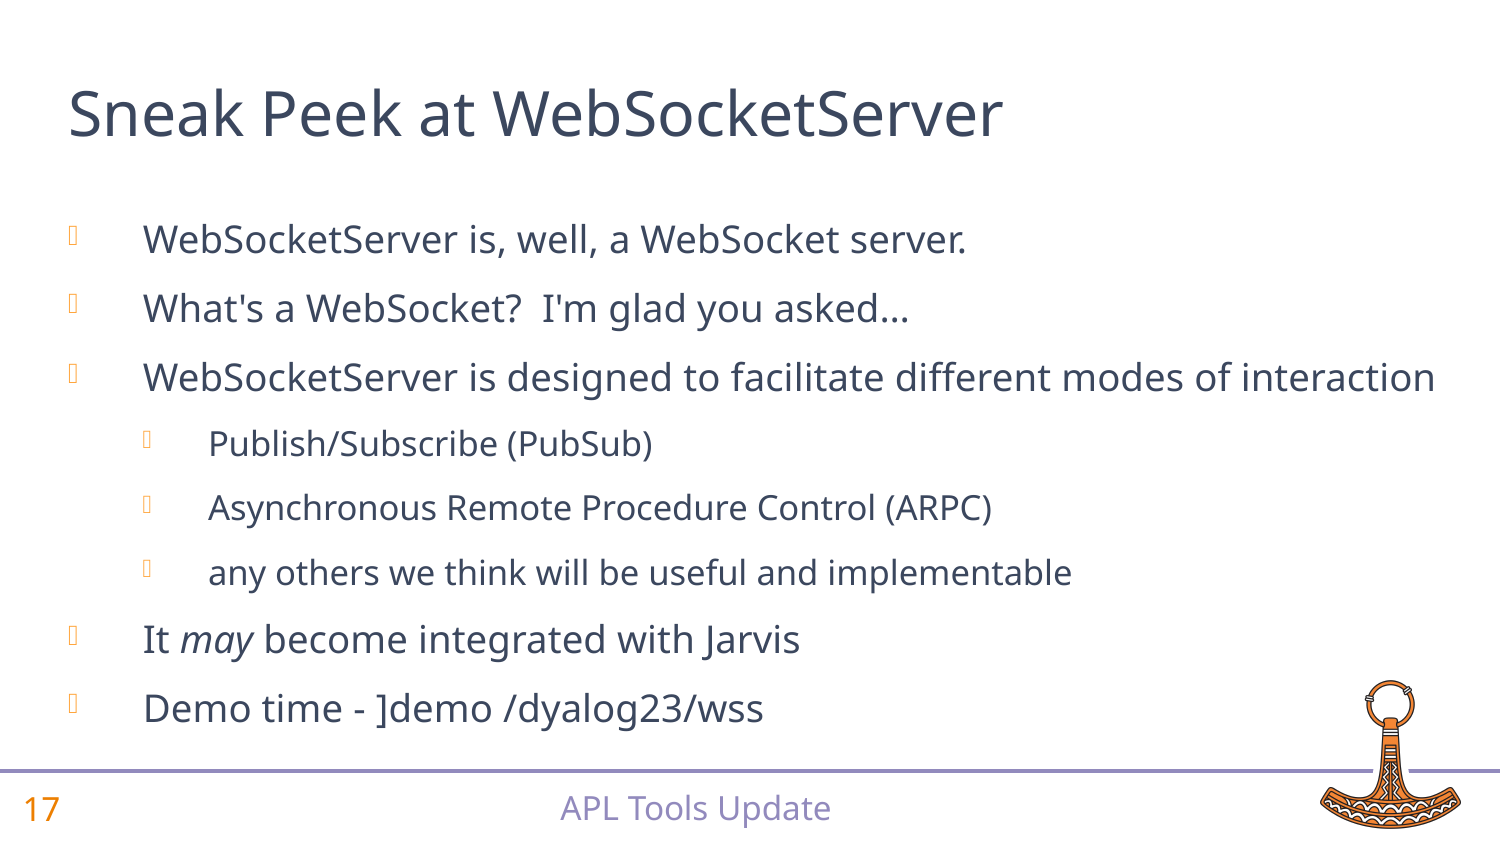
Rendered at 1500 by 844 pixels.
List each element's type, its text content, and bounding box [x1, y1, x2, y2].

picture [1320, 740, 1461, 829]
title Sneak Peek at WebSocketServer [53, 43, 1203, 157]
list WebSocketServer is, well, a WebSocket server. What's a WebSocket? I'm glad you asked… WebSocketServer is designed to facilitate different modes of interaction Publish/Subscribe (PubSub) Asynchronous Remote Procedure Control (ARPC) any others we think will be useful and implementable It may become integrated with Jarvis Demo time - ]demo /dyalog23/wss [53, 207, 1465, 740]
